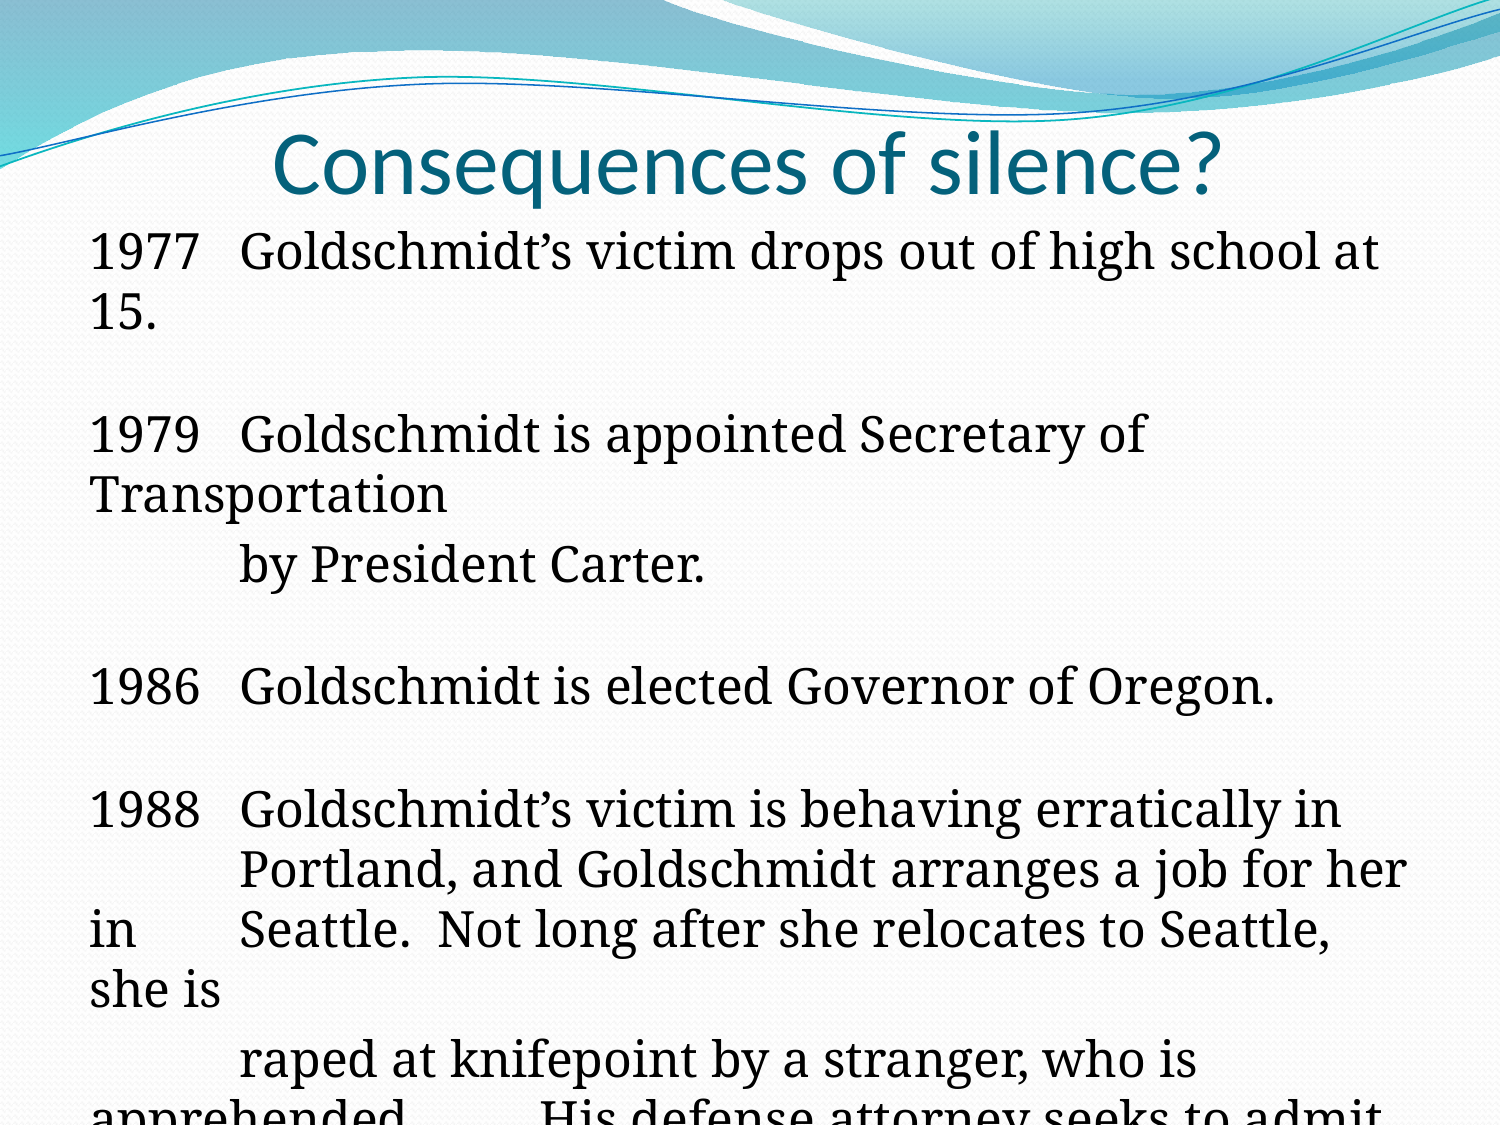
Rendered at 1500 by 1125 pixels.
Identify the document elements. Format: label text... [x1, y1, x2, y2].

list 1977 Goldschmidt’s victim drops out of high school at 15. 1979 Goldschmidt is appointed Secretary of Transportation by President Carter. 1986 Goldschmidt is elected Governor of Oregon. 1988 Goldschmidt’s victim is behaving erratically in Portland, and Goldschmidt arranges a job for her in Seattle. Not long after she relocates to Seattle, she is raped at knifepoint by a stranger, who is apprehended. His defense attorney seeks to admit evidence of the victim’s prior sexual assaults by Goldschmidt at trial. [75, 212, 1425, 1038]
title Consequences of silence? [75, 115, 1425, 212]
